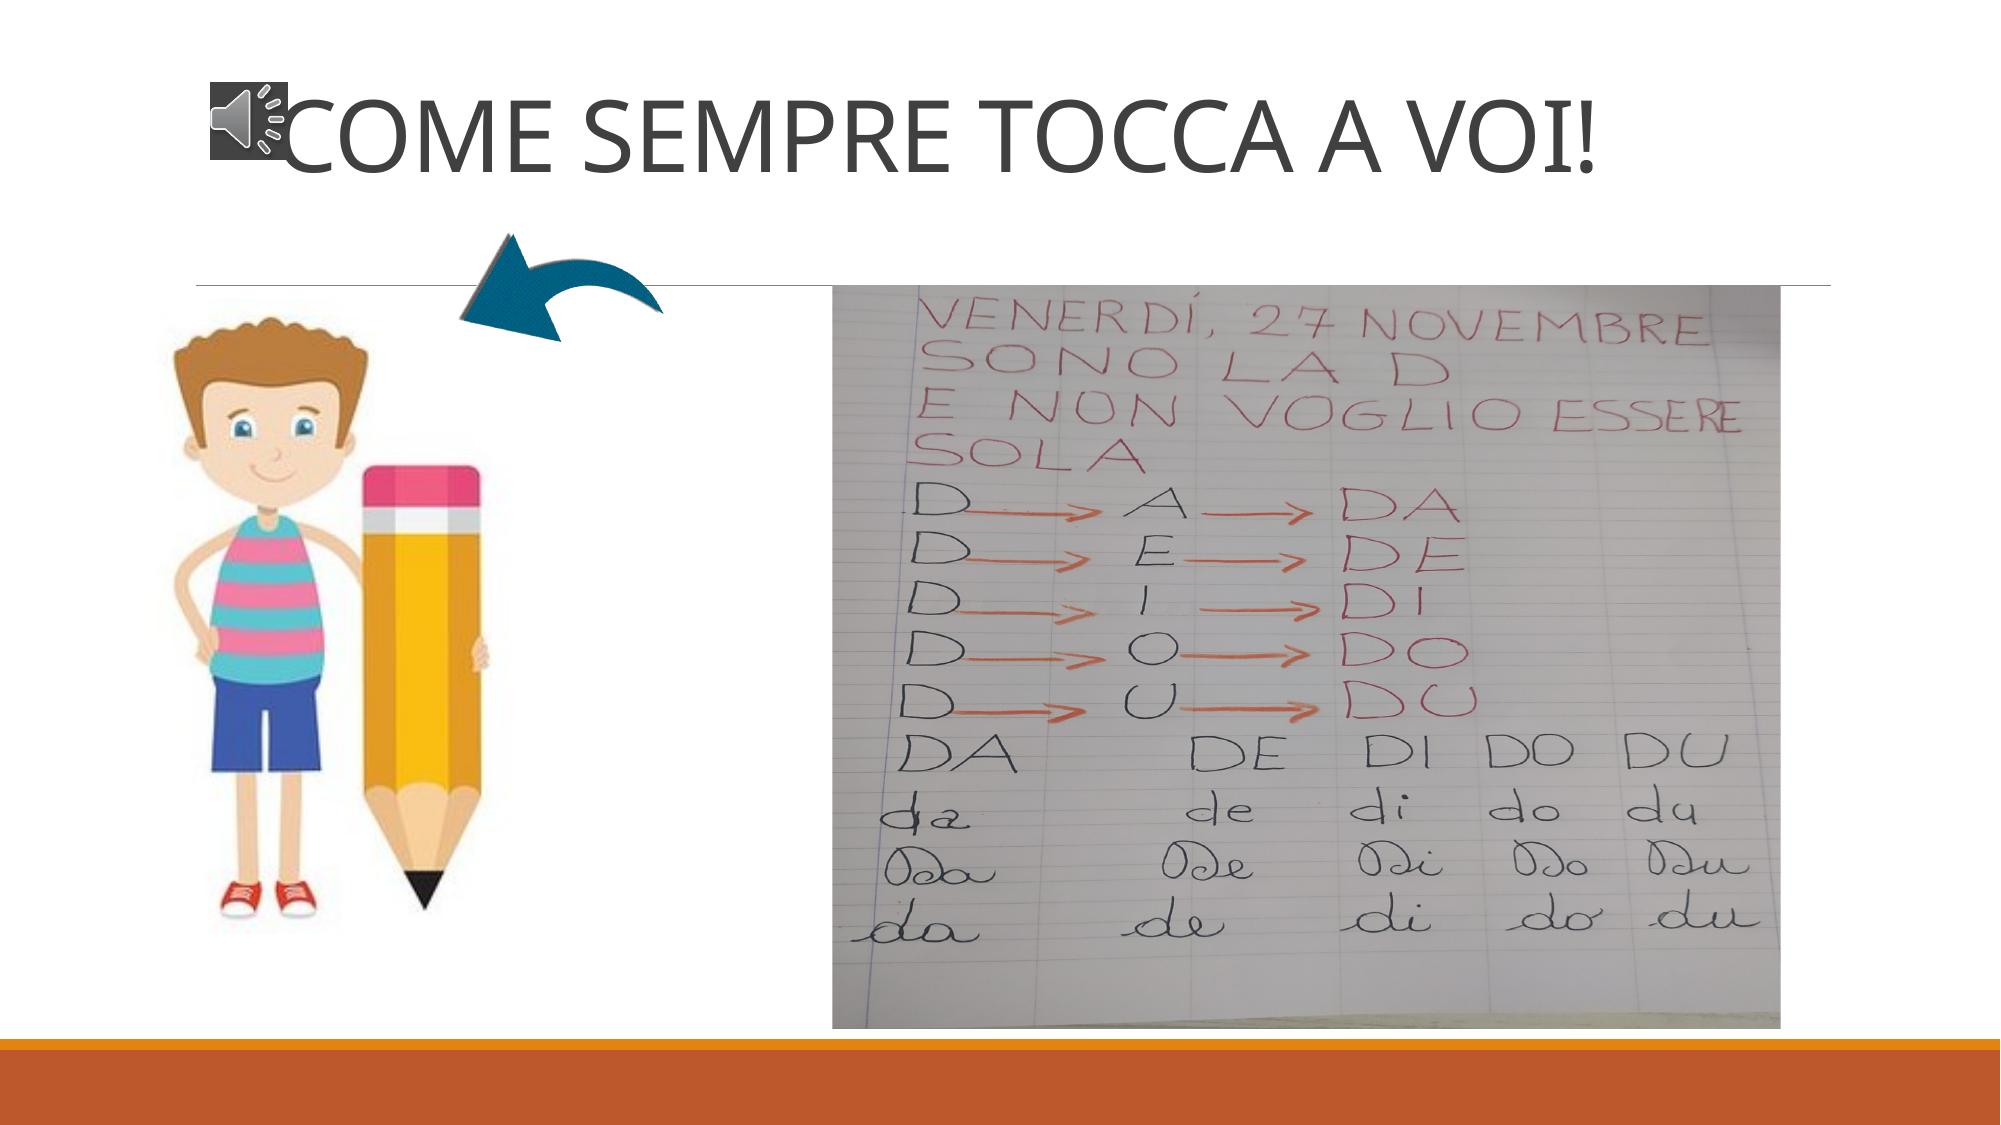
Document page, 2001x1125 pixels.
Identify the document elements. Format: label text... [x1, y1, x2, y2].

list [41, 299, 676, 934]
picture [399, 139, 692, 394]
title COME SEMPRE TOCCA A VOI! [259, 0, 1910, 201]
picture [208, 80, 290, 162]
picture [832, 182, 1781, 1125]
